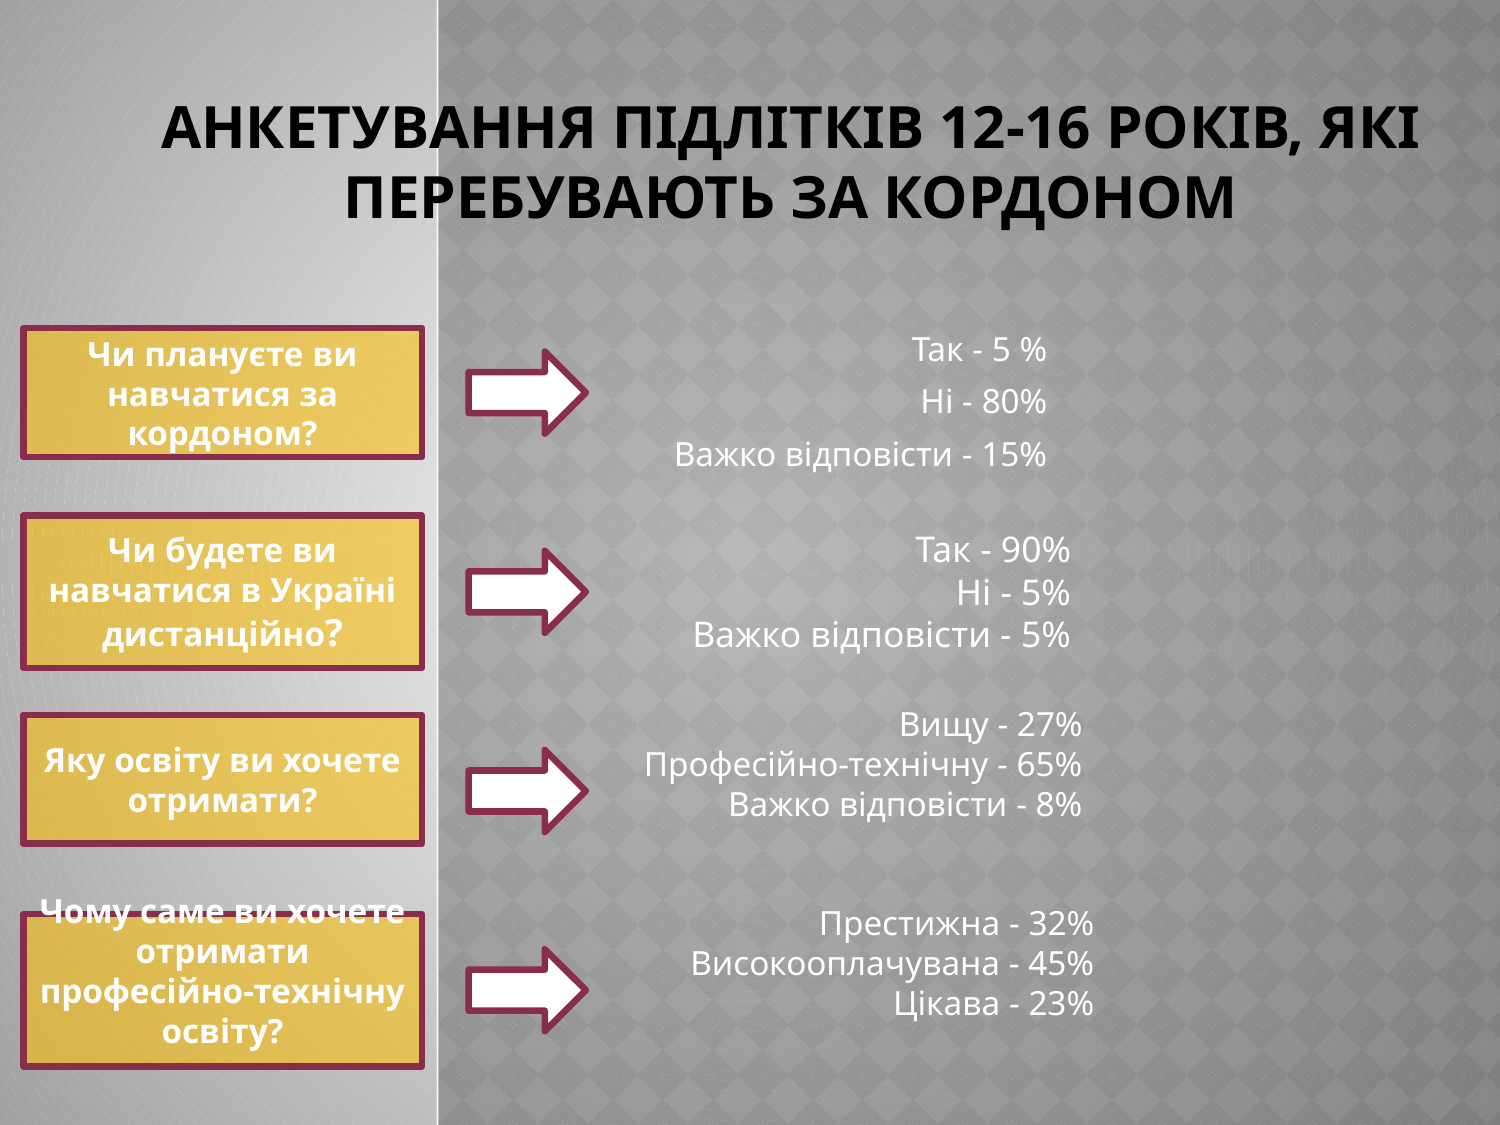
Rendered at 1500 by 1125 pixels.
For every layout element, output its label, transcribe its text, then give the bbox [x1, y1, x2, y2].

text_box Чому саме ви хочете отримати професійно-технічну освіту? [20, 911, 425, 1070]
text_box Чи плануєте ви навчатися за кордоном? [20, 325, 425, 460]
text_box [465, 348, 590, 437]
text_box Престижна - 32% Високооплачувана - 45% Цікава - 23% [644, 902, 1102, 1067]
text_box [465, 945, 590, 1035]
text_box Чи будете ви навчатися в Україні дистанційно? [20, 512, 425, 671]
title Анкетування підлітків 12-16 років, які перебувають за кордоном [140, 58, 1442, 230]
text_box Так - 90% Ні - 5% Важко відповісти - 5% [621, 527, 1079, 708]
text_box [465, 746, 590, 836]
subtitle Так - 5 % Ні - 80% Важко відповісти - 15% [597, 328, 1056, 493]
text_box Яку освіту ви хочете отримати? [20, 712, 425, 847]
text_box [465, 547, 590, 637]
text_box Вищу - 27% Професійно-технічну - 65% Важко відповісти - 8% [632, 703, 1091, 868]
